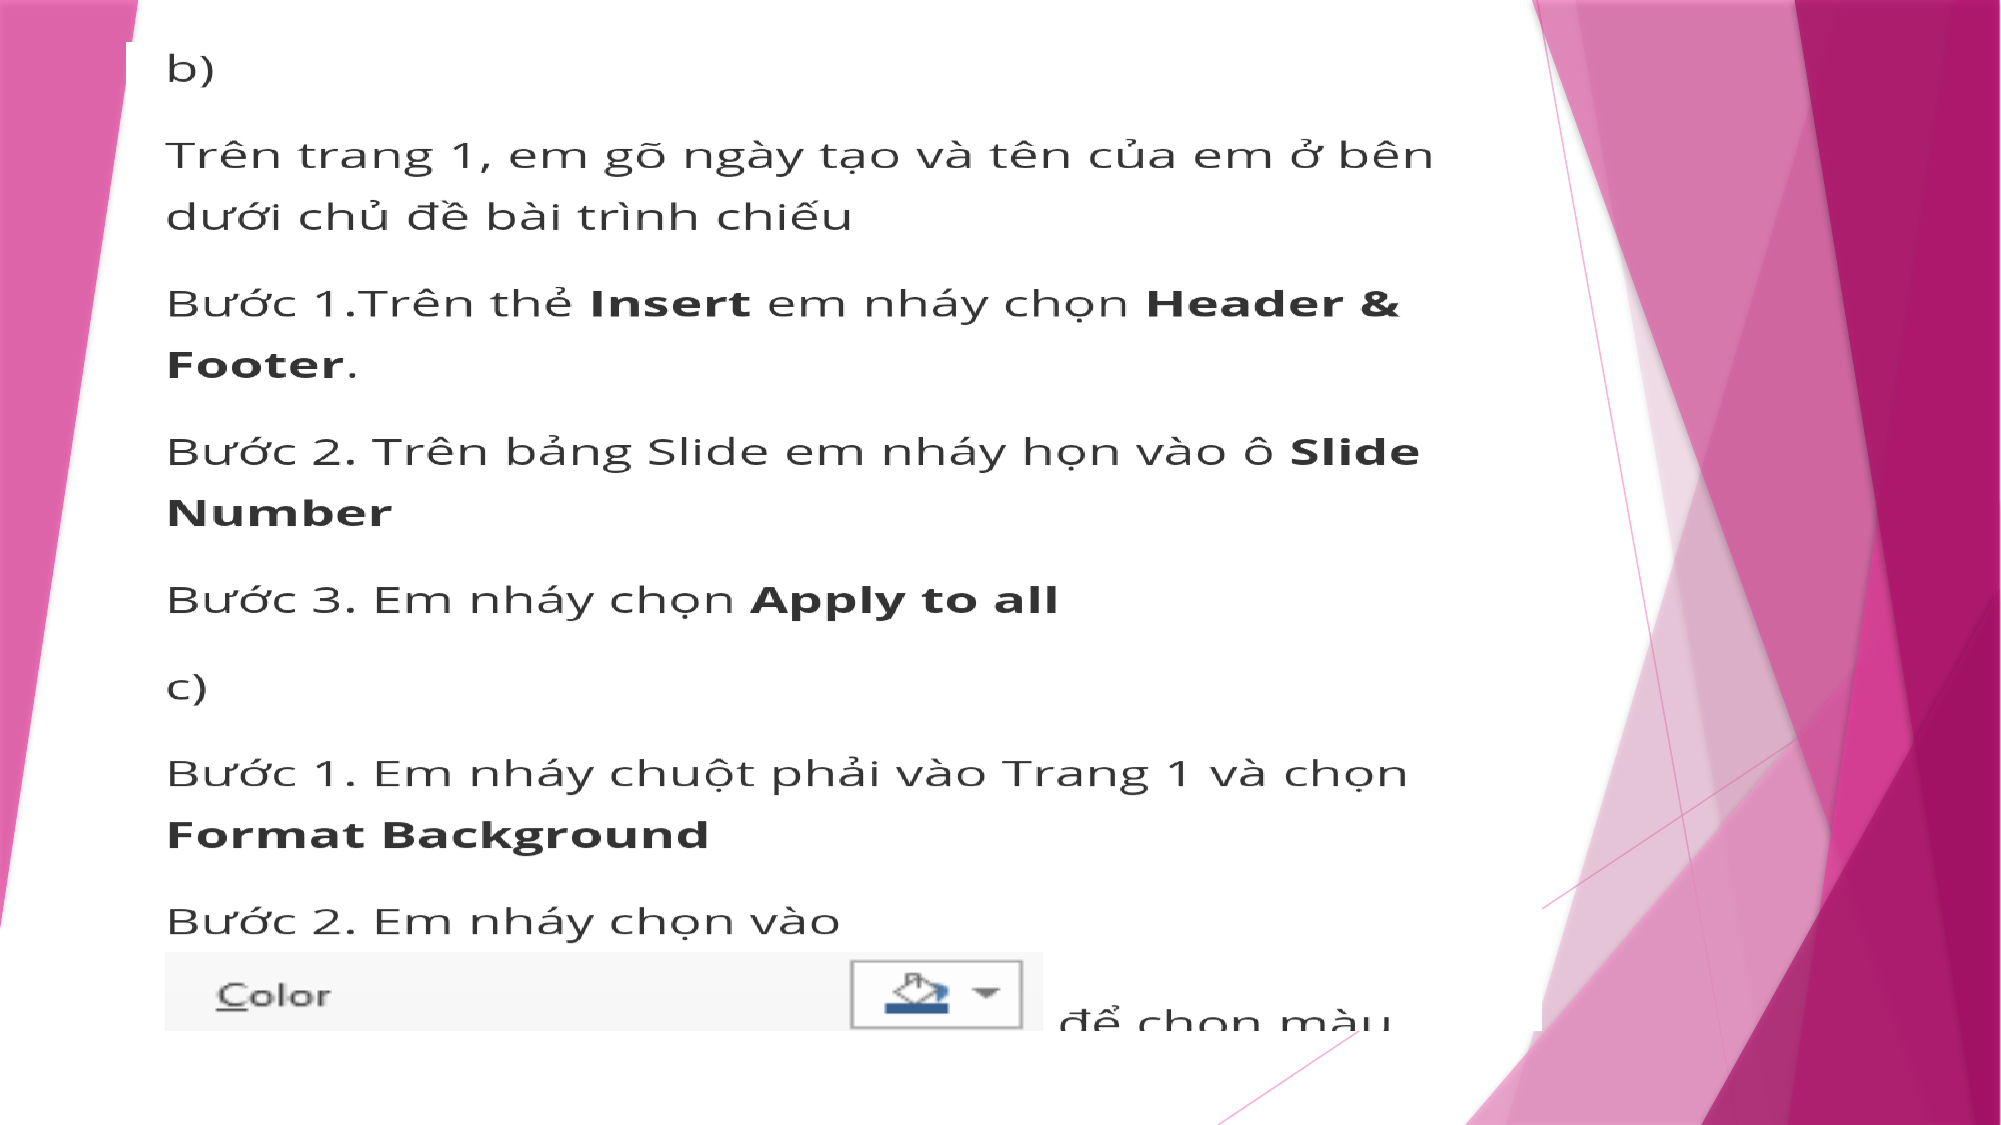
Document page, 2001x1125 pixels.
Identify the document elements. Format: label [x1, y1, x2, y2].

picture [126, 42, 1542, 1031]
